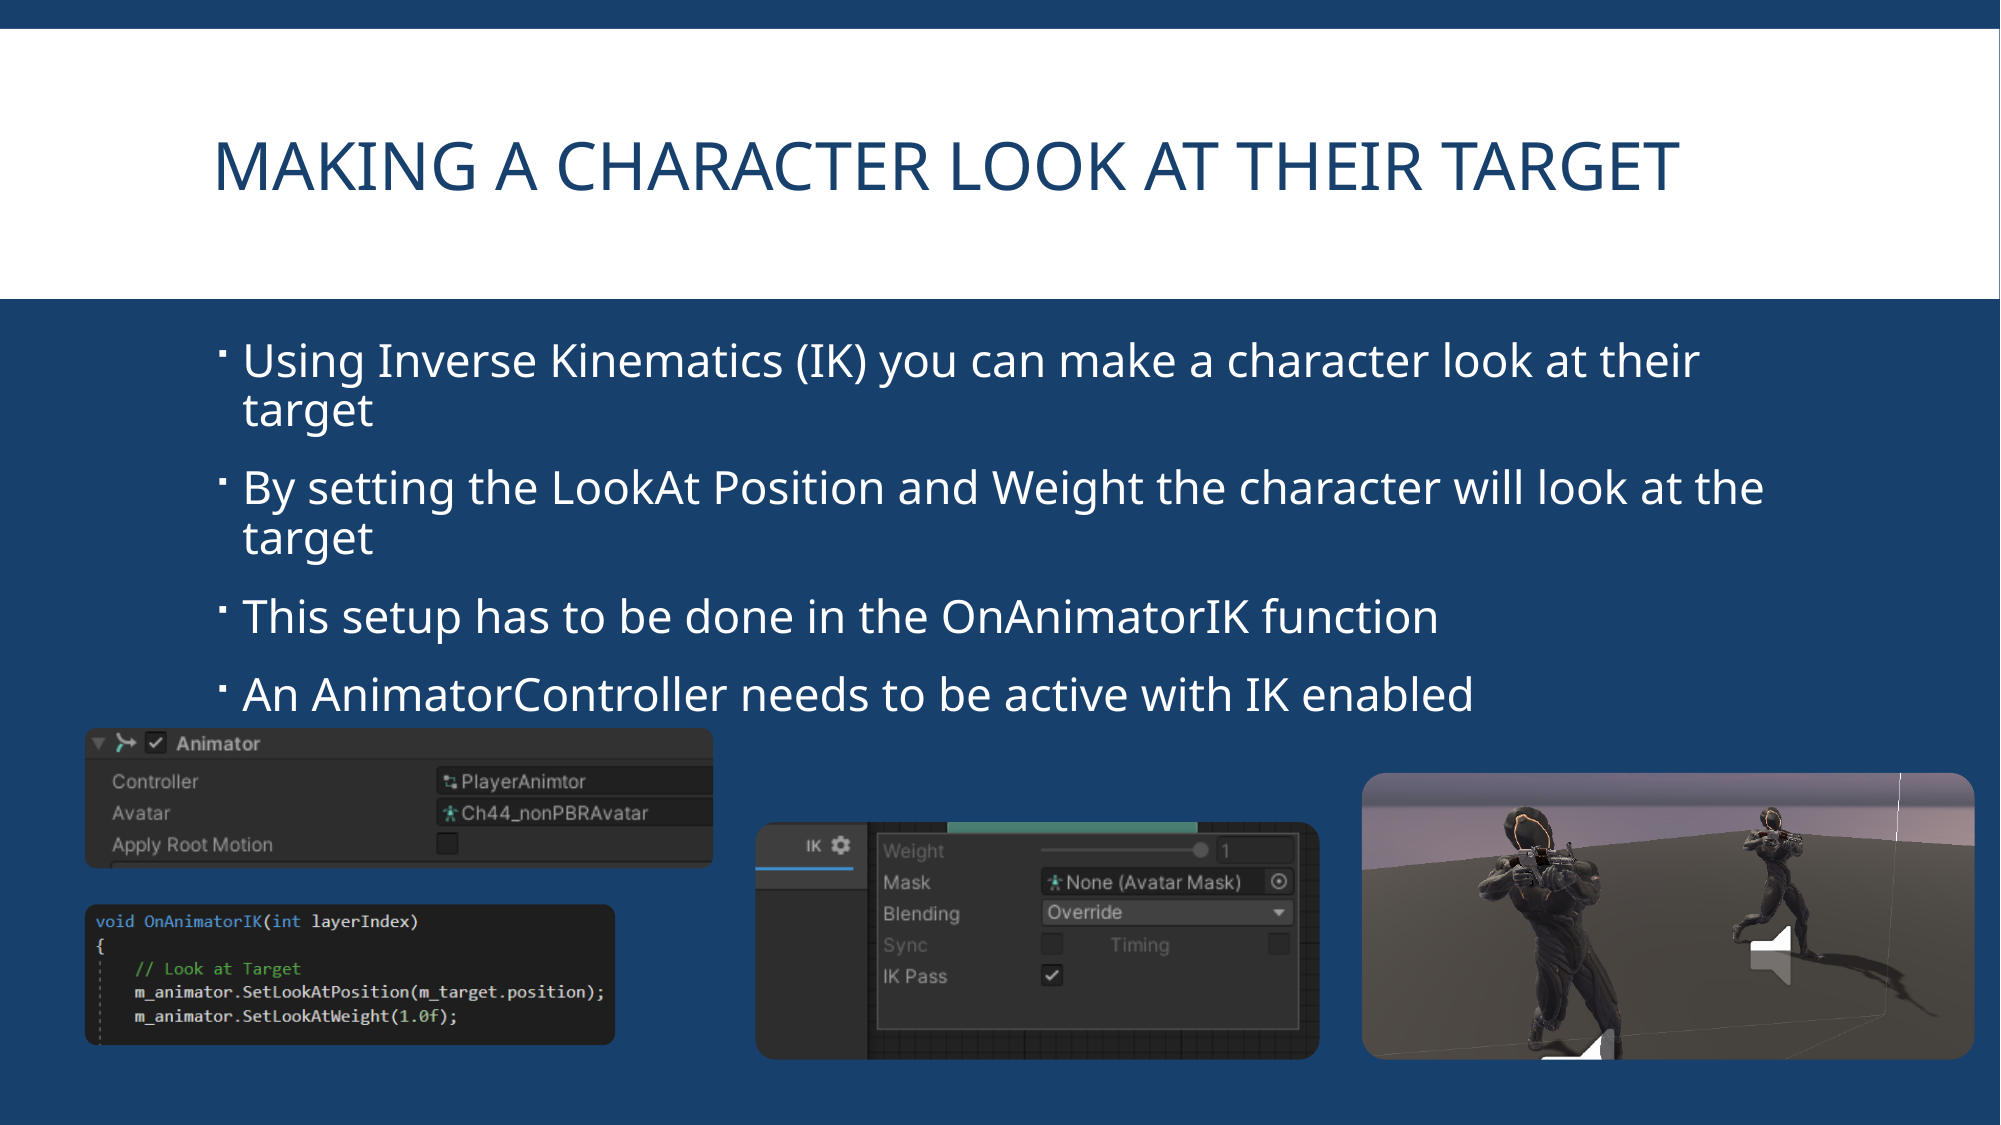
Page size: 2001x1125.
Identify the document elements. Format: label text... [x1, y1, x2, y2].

picture [755, 821, 1320, 1060]
list Using Inverse Kinematics (IK) you can make a character look at their target By setting the LookAt Position and Weight the character will look at the target This setup has to be done in the OnAnimatorIK function An AnimatorController needs to be active with IK enabled [197, 329, 1803, 1106]
text_box Making a character look at their target [197, 46, 1803, 295]
picture [84, 903, 616, 1046]
picture [84, 727, 714, 869]
picture [1361, 772, 1975, 1060]
